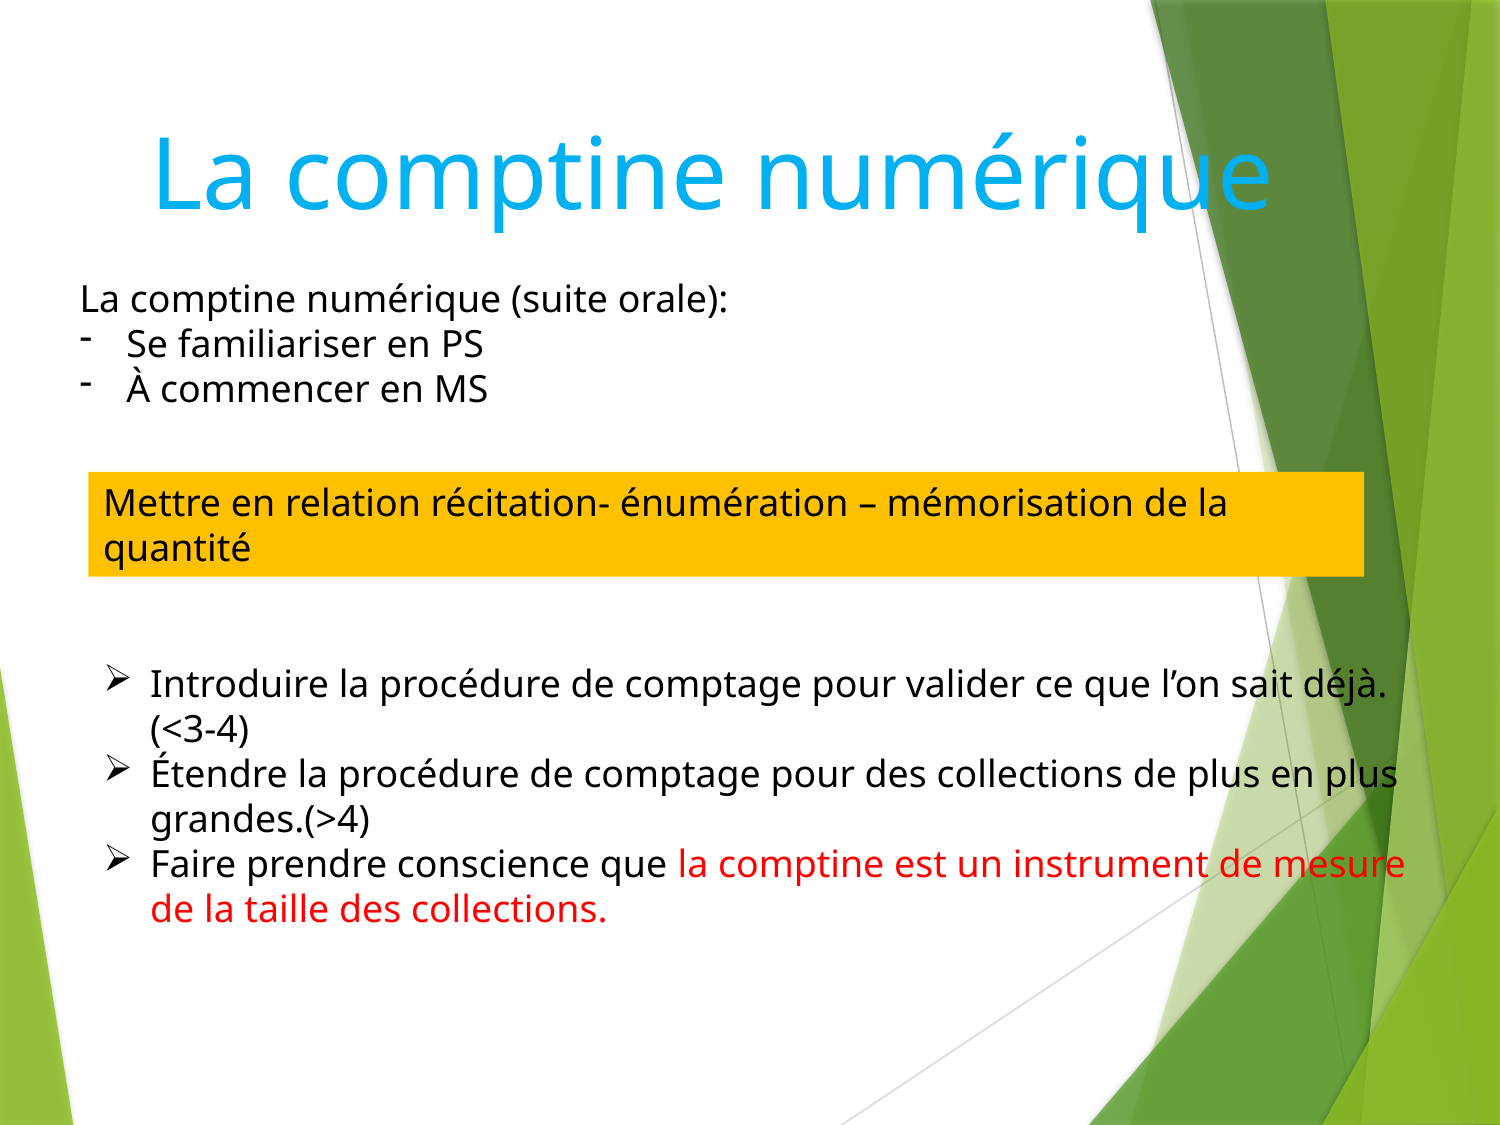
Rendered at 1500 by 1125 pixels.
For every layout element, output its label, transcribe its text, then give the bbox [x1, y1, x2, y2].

text_box La comptine numérique (suite orale): Se familiariser en PS À commencer en MS [64, 267, 1459, 417]
text_box Introduire la procédure de comptage pour valider ce que l’on sait déjà. (<3-4) Étendre la procédure de comptage pour des collections de plus en plus grandes.(>4) Faire prendre conscience que la comptine est un instrument de mesure de la taille des collections. [88, 652, 1447, 938]
text_box Mettre en relation récitation- énumération – mémorisation de la quantité [88, 471, 1365, 577]
text_box La comptine numérique [135, 101, 1447, 237]
